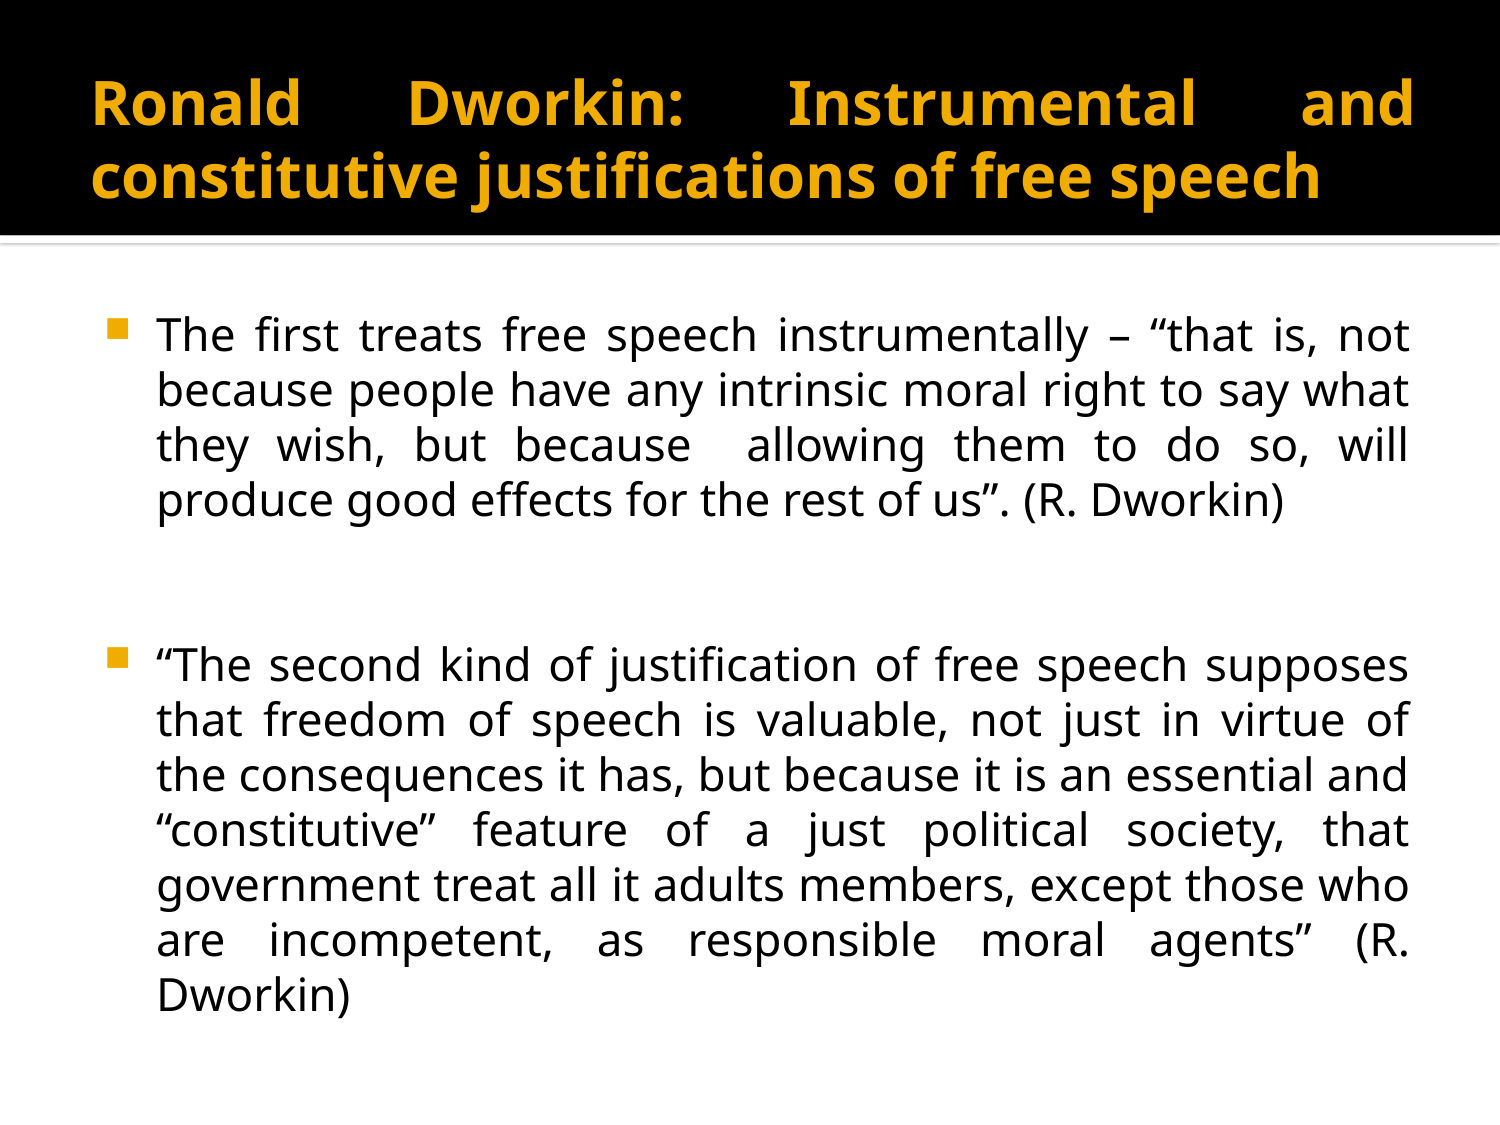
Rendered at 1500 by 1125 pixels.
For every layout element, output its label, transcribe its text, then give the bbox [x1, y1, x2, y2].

title Ronald Dworkin: Instrumental and constitutive justifications of free speech [75, 54, 1425, 220]
list The first treats free speech instrumentally – “that is, not because people have any intrinsic moral right to say what they wish, but because allowing them to do so, will produce good effects for the rest of us”. (R. Dworkin) “The second kind of justification of free speech supposes that freedom of speech is valuable, not just in virtue of the consequences it has, but because it is an essential and “constitutive” feature of a just political society, that government treat all it adults members, except those who are incompetent, as responsible moral agents” (R. Dworkin) [75, 291, 1425, 1050]
